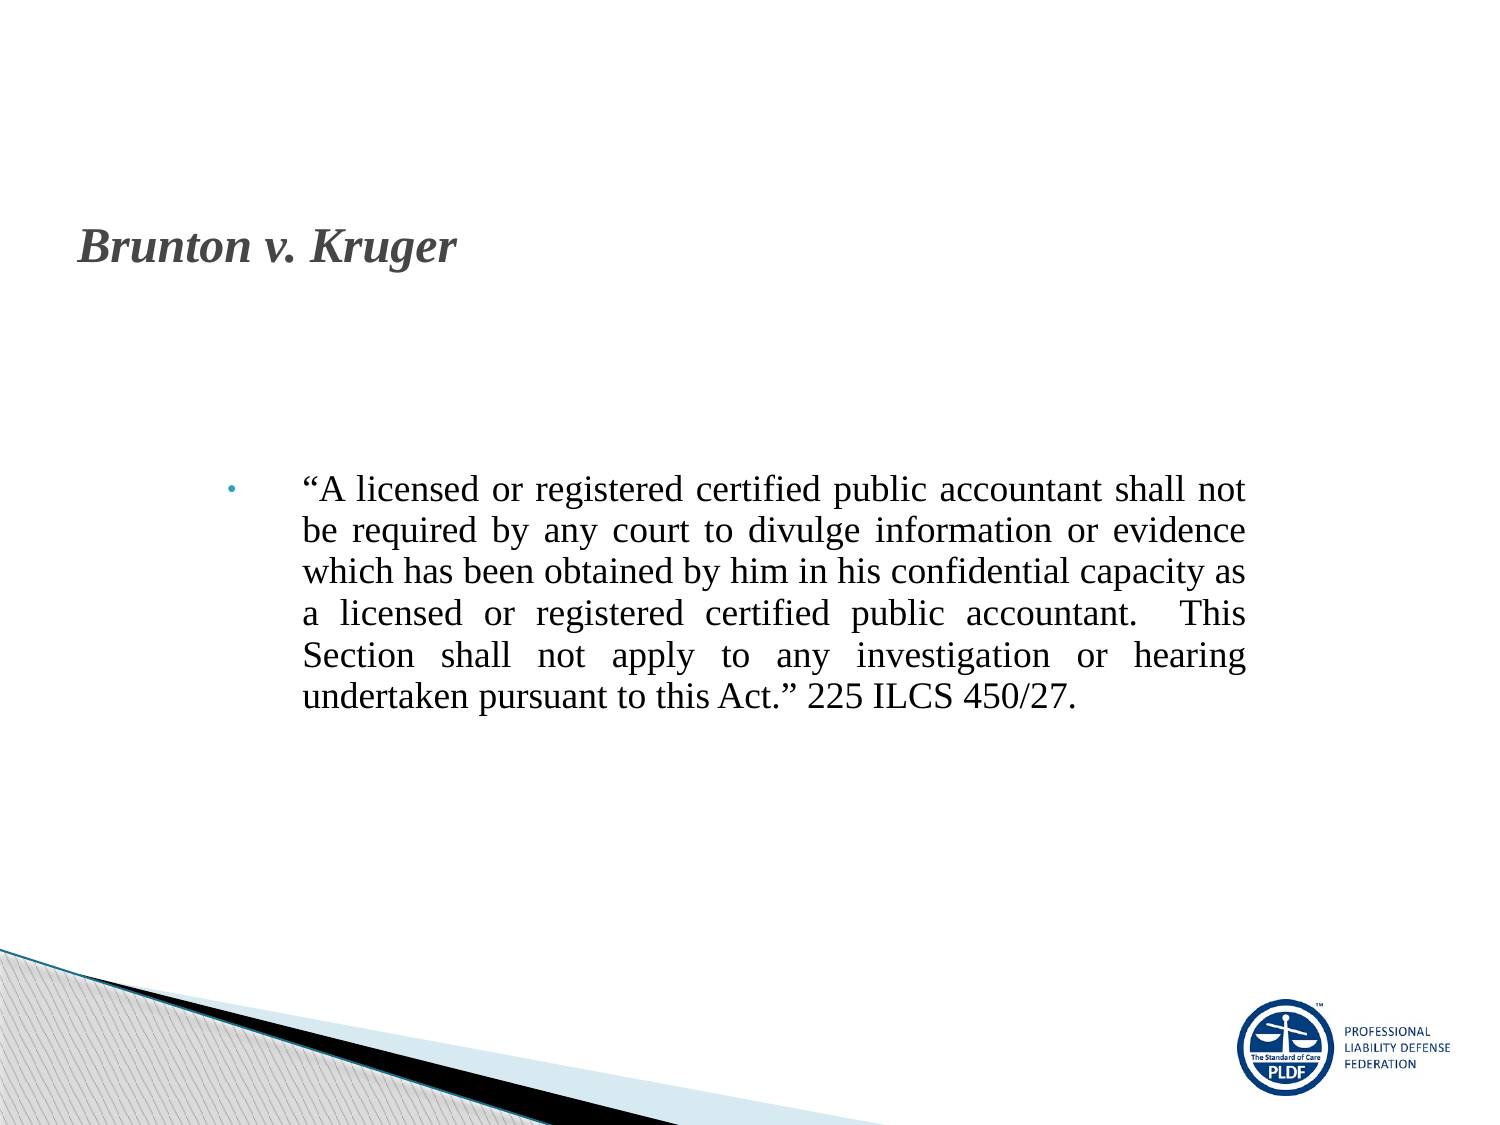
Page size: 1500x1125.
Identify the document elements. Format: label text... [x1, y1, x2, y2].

picture [1237, 999, 1450, 1097]
title Brunton v. Kruger [0, 125, 1275, 367]
subtitle “A licensed or registered certified public accountant shall not be required by any court to divulge information or evidence which has been obtained by him in his confidential capacity as a licensed or registered certified public accountant. This Section shall not apply to any investigation or hearing undertaken pursuant to this Act.” 225 ILCS 450/27. [212, 375, 1263, 838]
